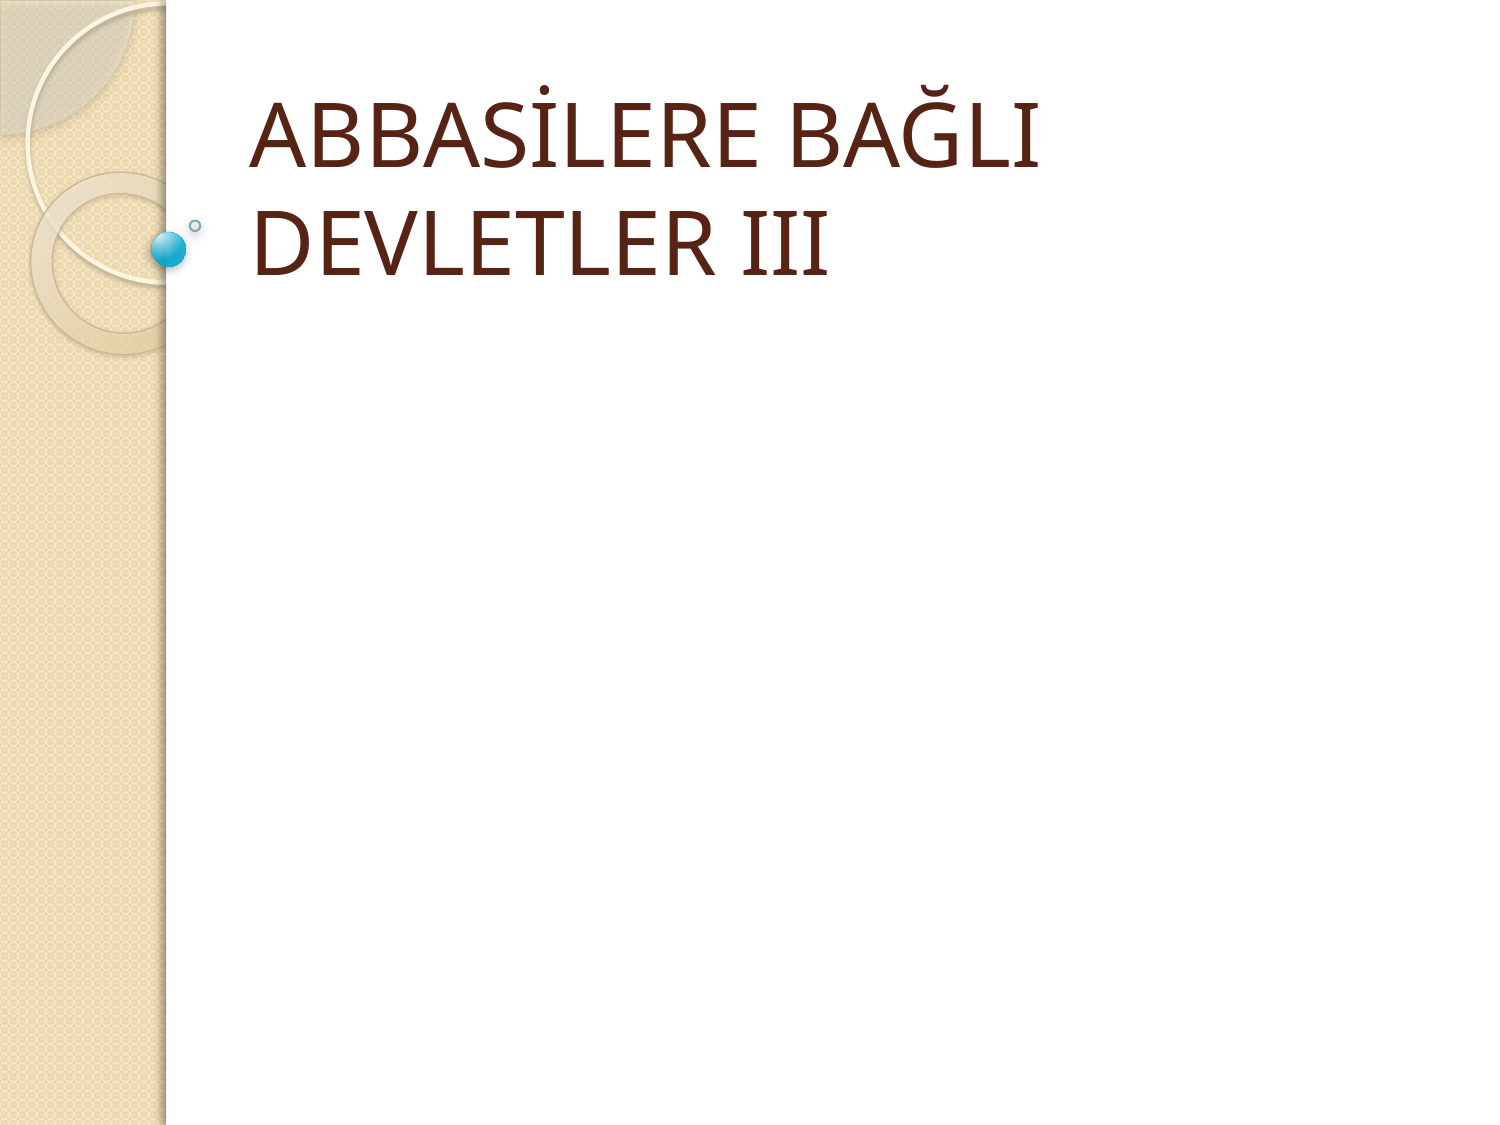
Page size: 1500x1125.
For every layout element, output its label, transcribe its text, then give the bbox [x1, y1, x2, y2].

title ABBASİLERE BAĞLI DEVLETLER III [234, 59, 1450, 301]
